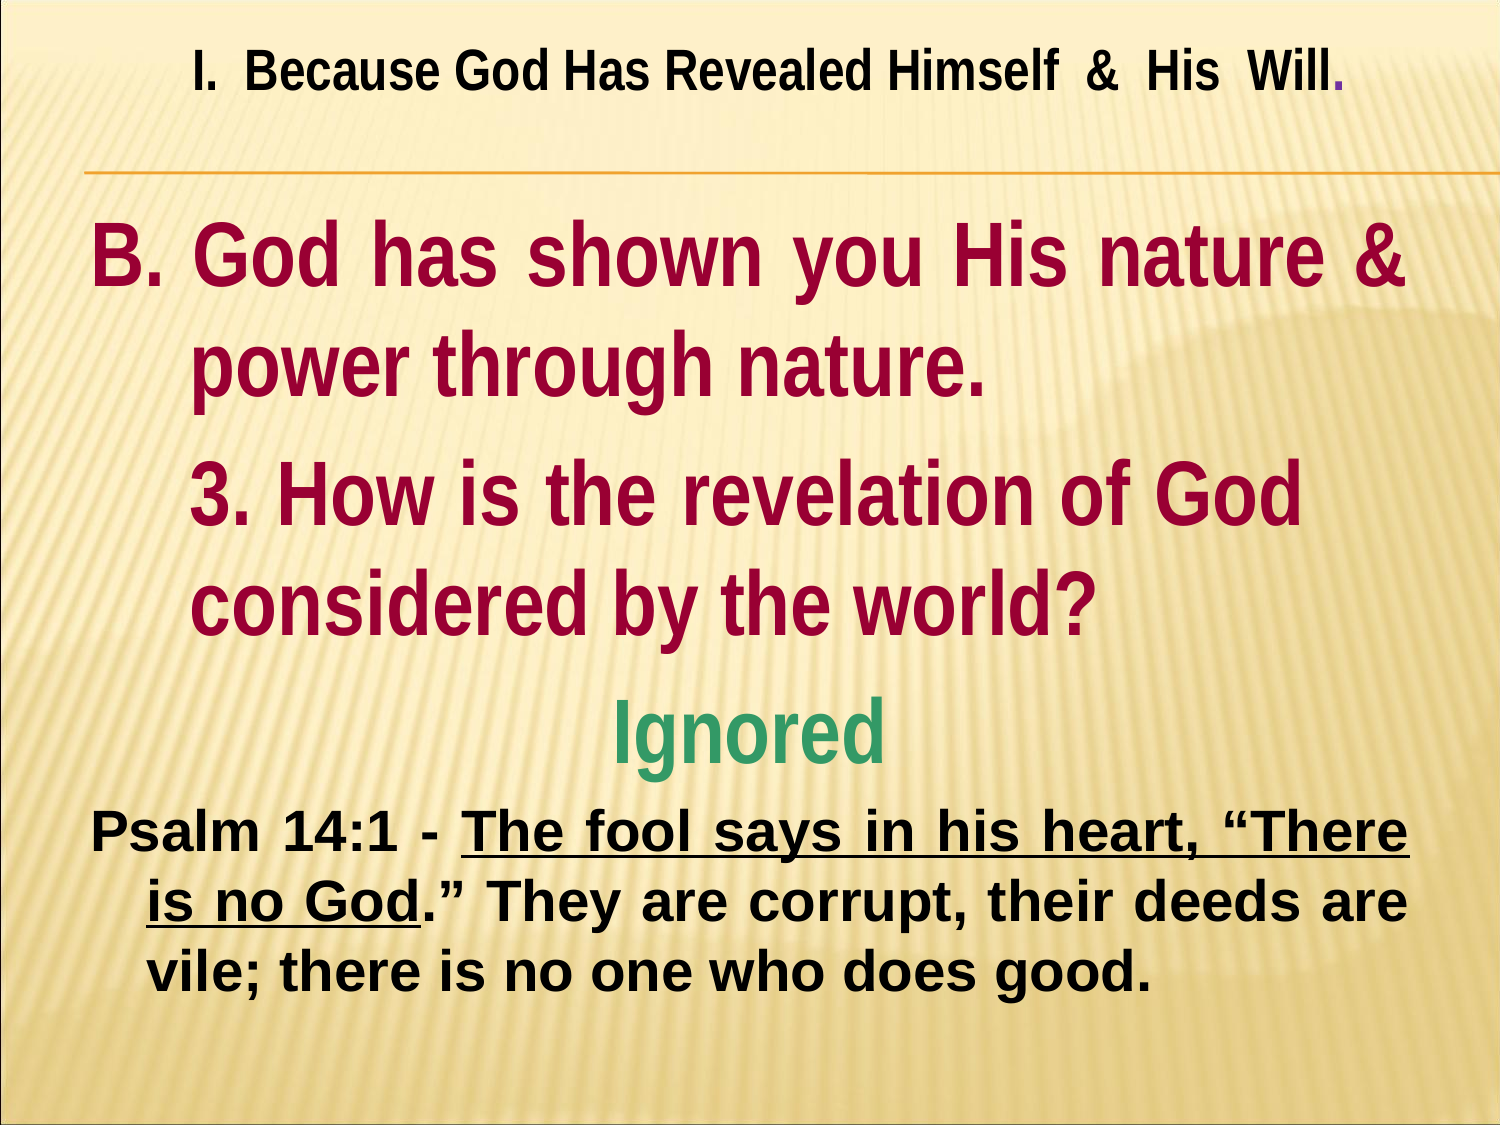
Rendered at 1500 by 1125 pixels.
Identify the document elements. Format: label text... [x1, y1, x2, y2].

list B. God has shown you His nature & power through nature. 3. How is the revelation of God considered by the world? Ignored Psalm 14:1 - The fool says in his heart, “There is no God.” They are corrupt, their deeds are vile; there is no one who does good. [75, 187, 1425, 1075]
text_box I. Because God Has Revealed Himself & His Will. [124, 24, 1413, 110]
picture [0, 0, 1500, 1125]
